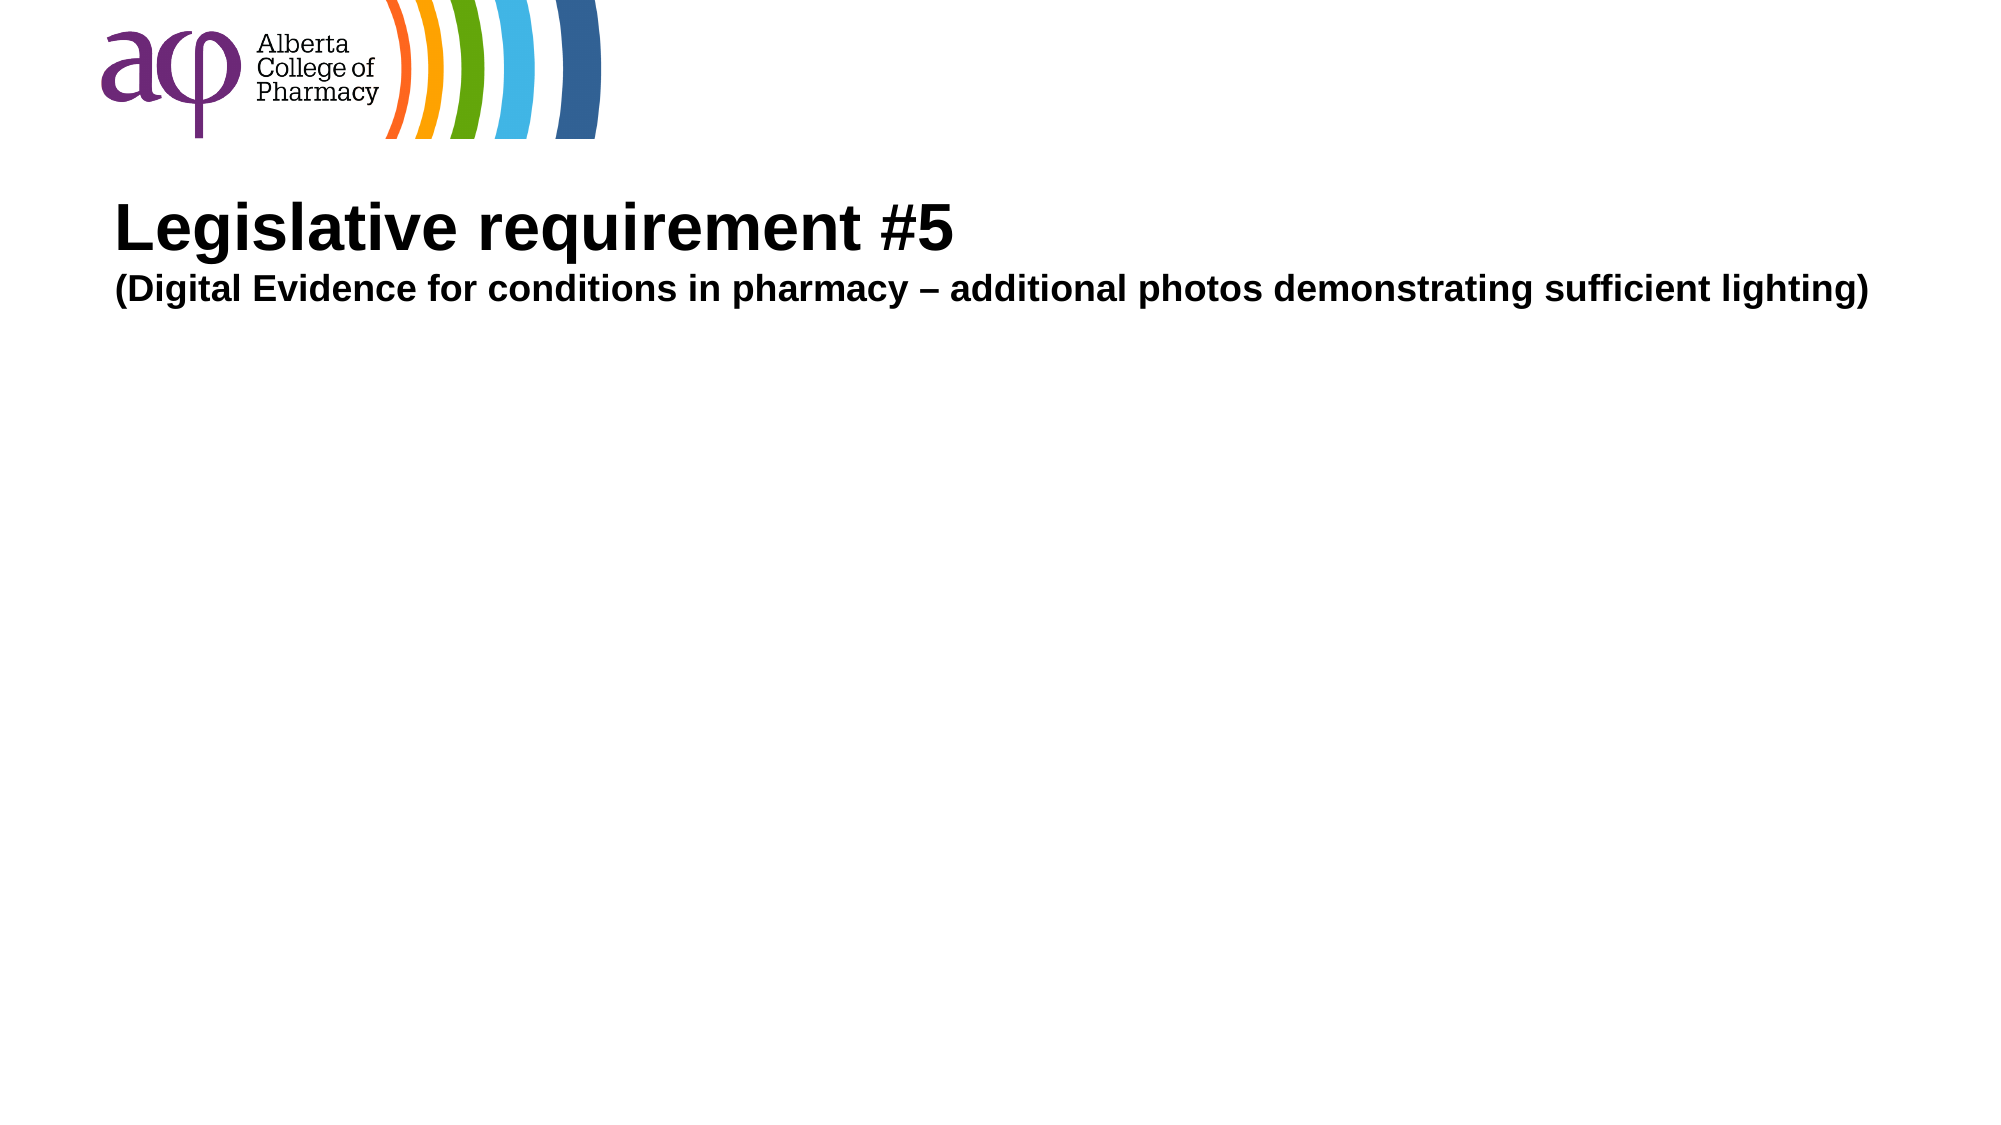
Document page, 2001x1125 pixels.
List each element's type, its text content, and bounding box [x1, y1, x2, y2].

title Legislative requirement #5 (Digital Evidence for conditions in pharmacy – additional photos demonstrating sufficient lighting) [99, 169, 1900, 323]
picture [99, 0, 613, 139]
